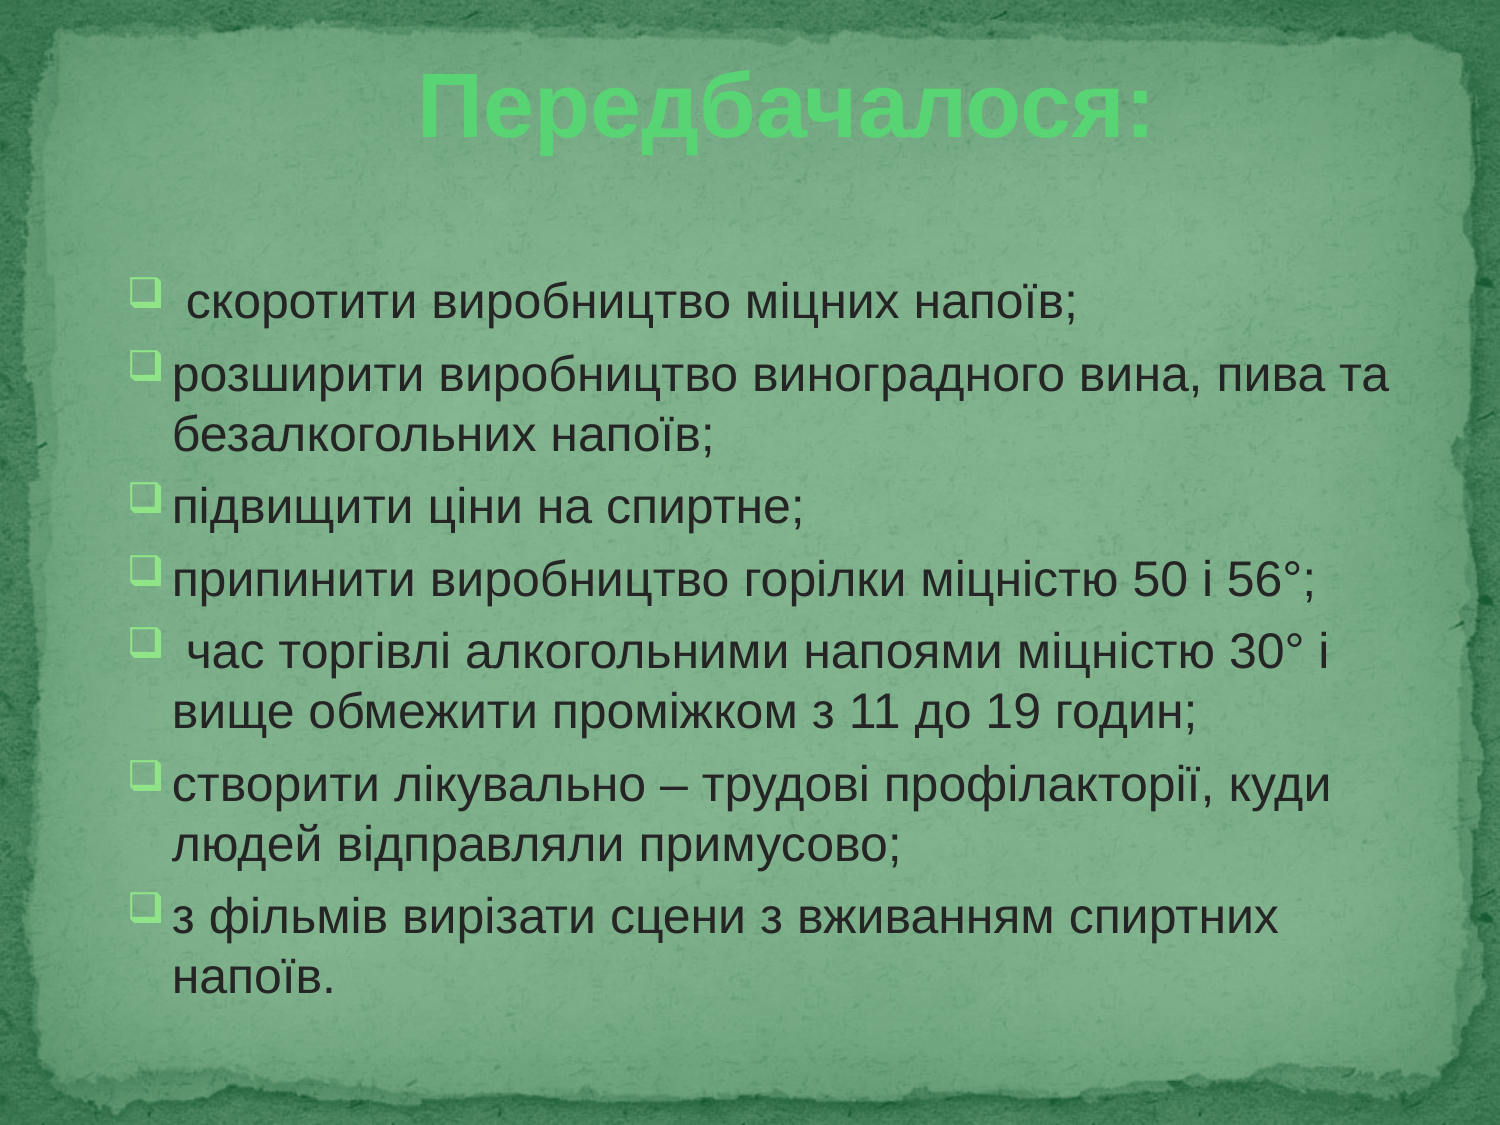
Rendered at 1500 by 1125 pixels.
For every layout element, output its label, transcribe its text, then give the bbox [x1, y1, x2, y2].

list Передбачалося: скоротити виробництво міцних напоїв; розширити виробництво виноградного вина, пива та безалкогольних напоїв; підвищити ціни на спиртне; припинити виробництво горілки міцністю 50 і 56°; час торгівлі алкогольними напоями міцністю 30° і вище обмежити проміжком з 11 до 19 годин; створити лікувально – трудові профілакторії, куди людей відправляли примусово; з фільмів вирізати сцени з вживанням спиртних напоїв. [112, 38, 1463, 1125]
